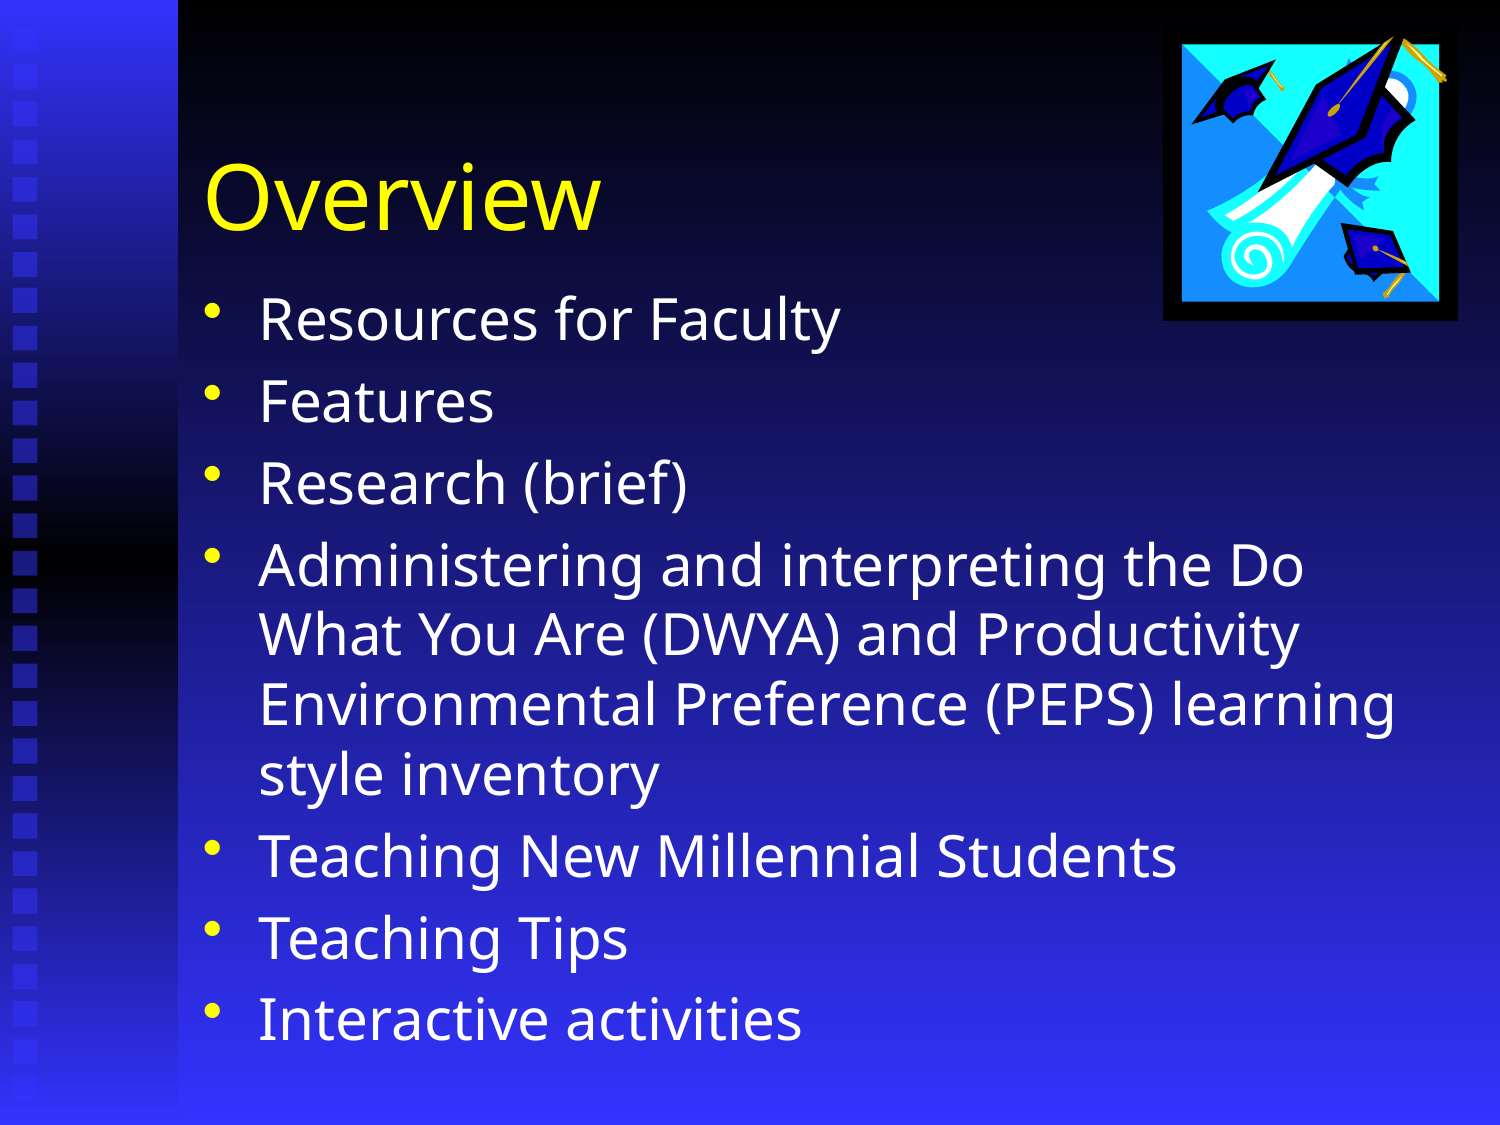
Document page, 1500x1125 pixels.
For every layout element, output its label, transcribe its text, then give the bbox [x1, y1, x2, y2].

list Resources for Faculty Features Research (brief) Administering and interpreting the Do What You Are (DWYA) and Productivity Environmental Preference (PEPS) learning style inventory Teaching New Millennial Students Teaching Tips Interactive activities [187, 274, 1463, 951]
picture [1162, 24, 1459, 321]
title Overview [187, 99, 1157, 274]
